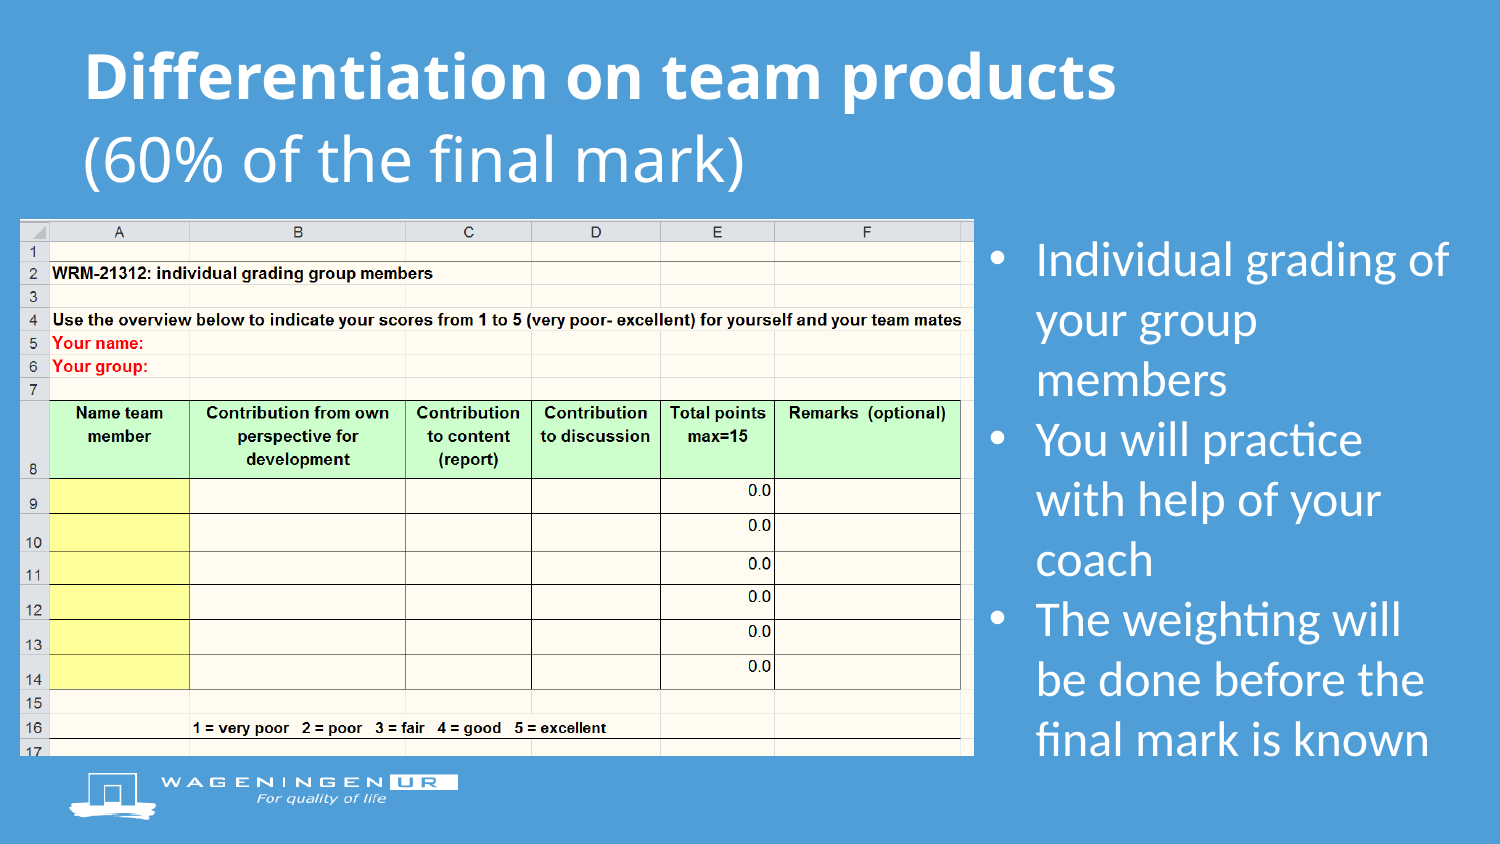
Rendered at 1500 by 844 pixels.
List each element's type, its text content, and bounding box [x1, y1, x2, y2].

text_box Individual grading of your group members You will practice with help of your coach The weighting will be done before the final mark is known [973, 219, 1471, 775]
picture [0, 0, 1500, 844]
title Differentiation on team products (60% of the final mark) [80, 28, 1466, 219]
